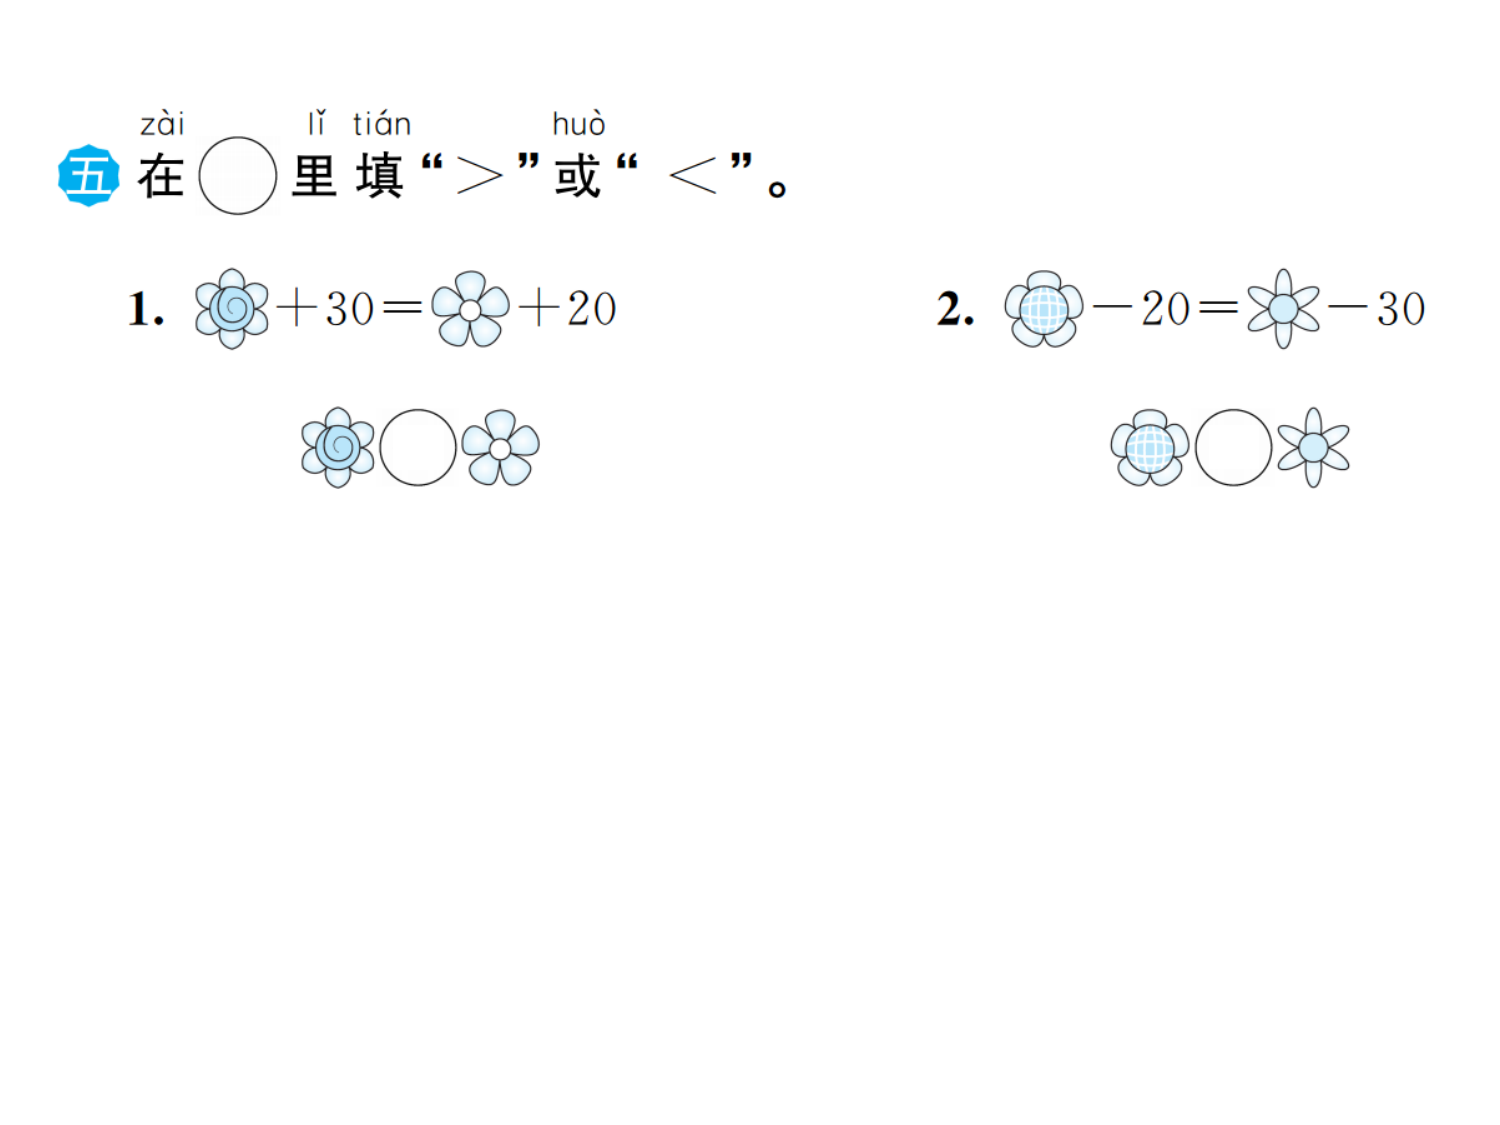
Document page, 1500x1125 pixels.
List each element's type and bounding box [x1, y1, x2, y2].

picture [41, 89, 1459, 514]
